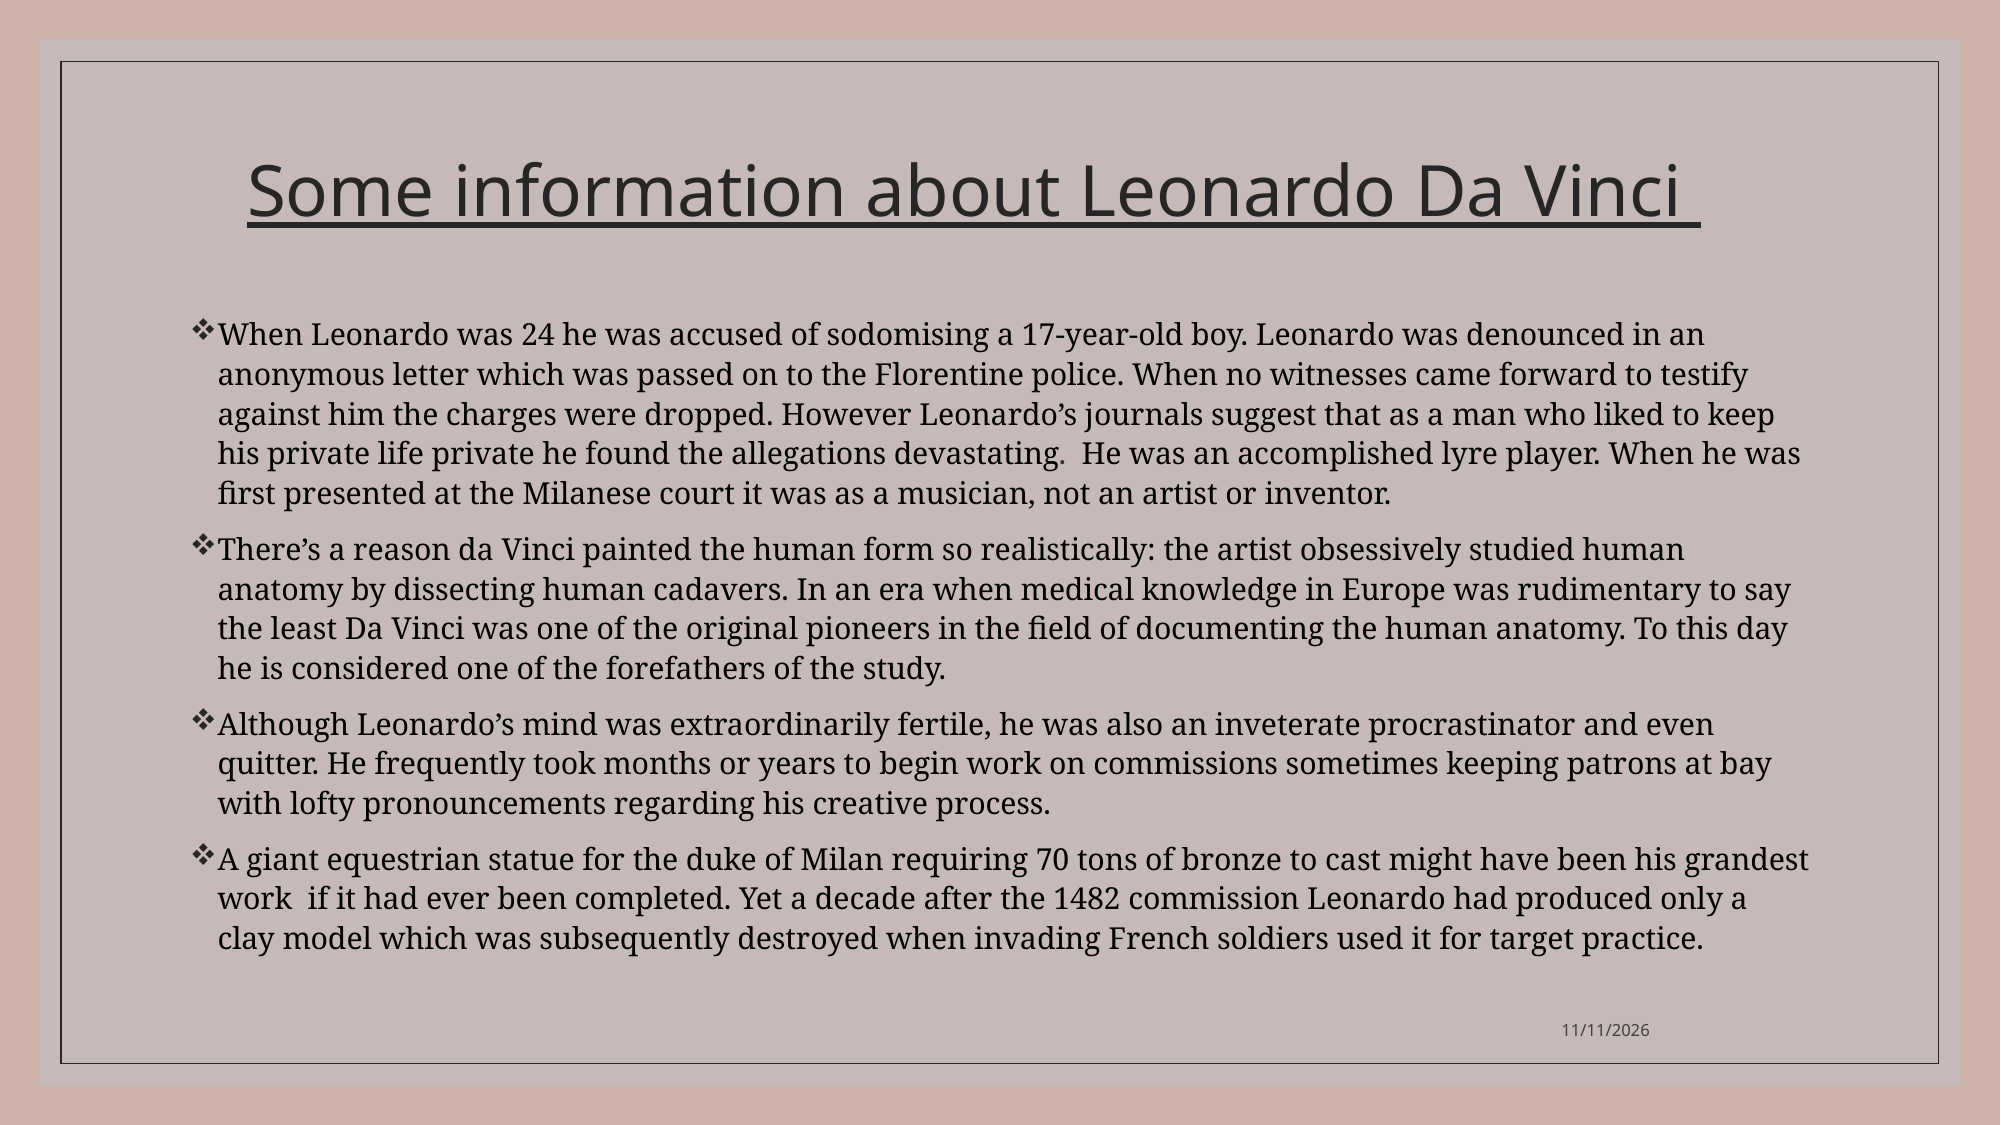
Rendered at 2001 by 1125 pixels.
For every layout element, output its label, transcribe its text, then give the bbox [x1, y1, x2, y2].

title Some information about Leonardo Da Vinci [232, 127, 1768, 261]
list When Leonardo was 24 he was accused of sodomising a 17-year-old boy. Leonardo was denounced in an anonymous letter which was passed on to the Florentine police. When no witnesses came forward to testify against him the charges were dropped. However Leonardo’s journals suggest that as a man who liked to keep his private life private he found the allegations devastating. He was an accomplished lyre player. When he was first presented at the Milanese court it was as a musician, not an artist or inventor. There’s a reason da Vinci painted the human form so realistically: the artist obsessively studied human anatomy by dissecting human cadavers. In an era when medical knowledge in Europe was rudimentary to say the least Da Vinci was one of the original pioneers in the field of documenting the human anatomy. To this day he is considered one of the forefathers of the study. Although Leonardo’s mind was extraordinarily fertile, he was also an inveterate procrastinator and even quitter. He frequently took months or years to begin work on commissions sometimes keeping patrons at bay with lofty pronouncements regarding his creative process. A giant equestrian statue for the duke of Milan requiring 70 tons of bronze to cast might have been his grandest work if it had ever been completed. Yet a decade after the 1482 commission Leonardo had produced only a clay model which was subsequently destroyed when invading French soldiers used it for target practice. [174, 304, 1825, 977]
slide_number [1190, 990, 1665, 1050]
